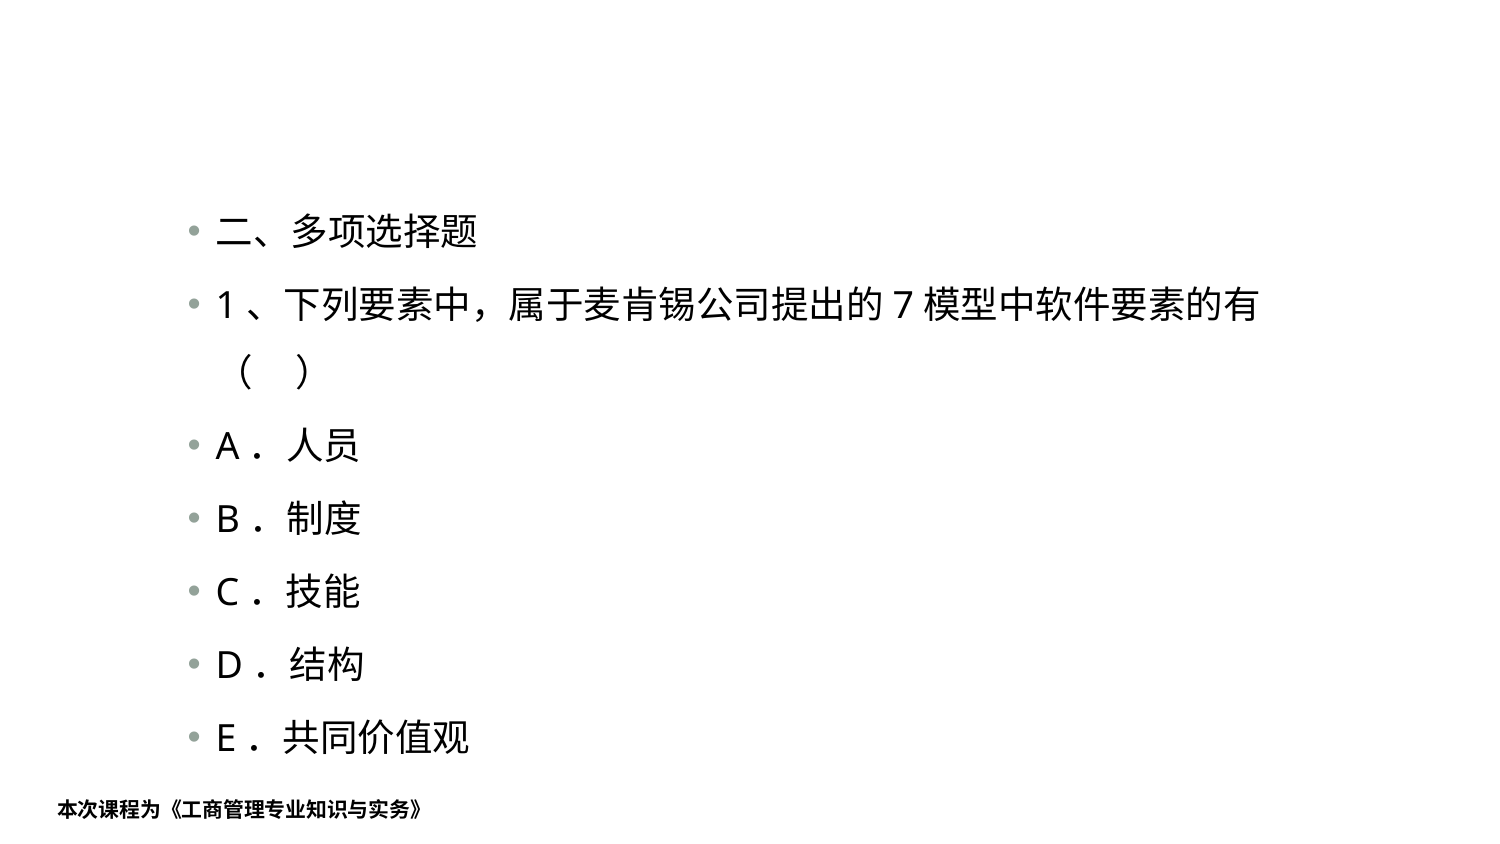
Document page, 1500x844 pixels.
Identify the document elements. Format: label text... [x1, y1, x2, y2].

list 二、多项选择题 1、下列要素中，属于麦肯锡公司提出的7模型中软件要素的有（ ） A．人员 B．制度 C．技能 D．结构 E．共同价值观 [158, 178, 1293, 722]
